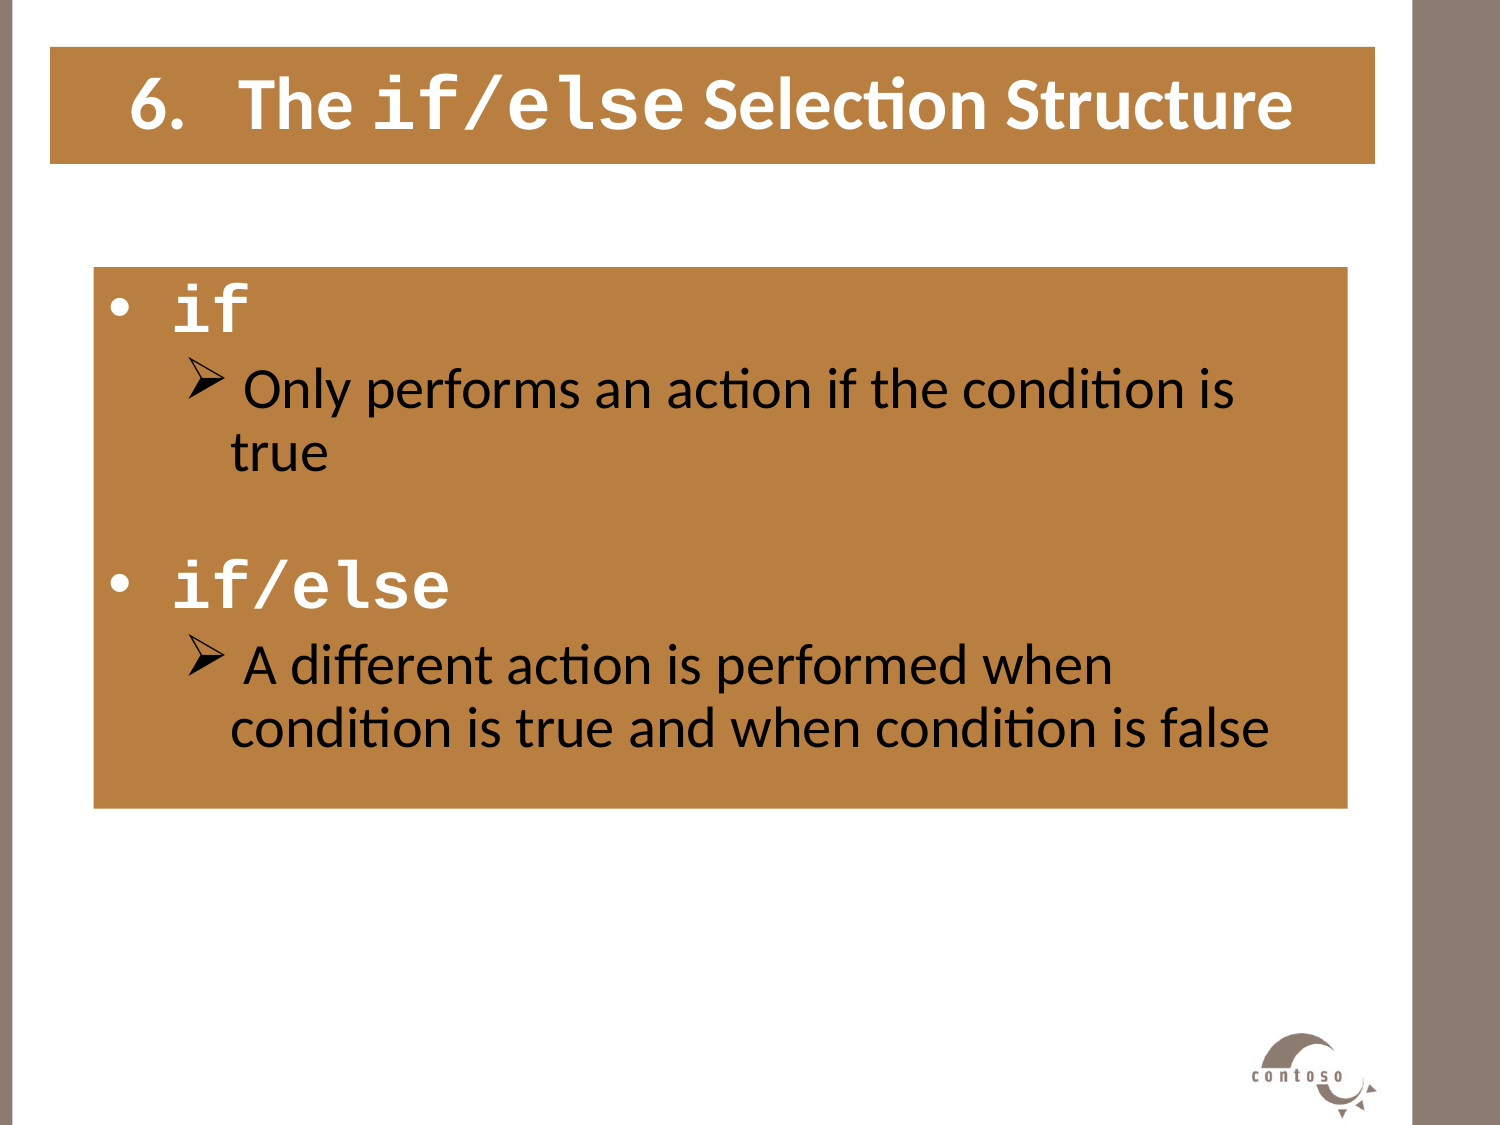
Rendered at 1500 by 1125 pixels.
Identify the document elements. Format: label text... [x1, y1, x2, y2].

list 6. The if/else Selection Structure [50, 46, 1375, 164]
list if Only performs an action if the condition is true if/else A different action is performed when condition is true and when condition is false [93, 267, 1348, 809]
